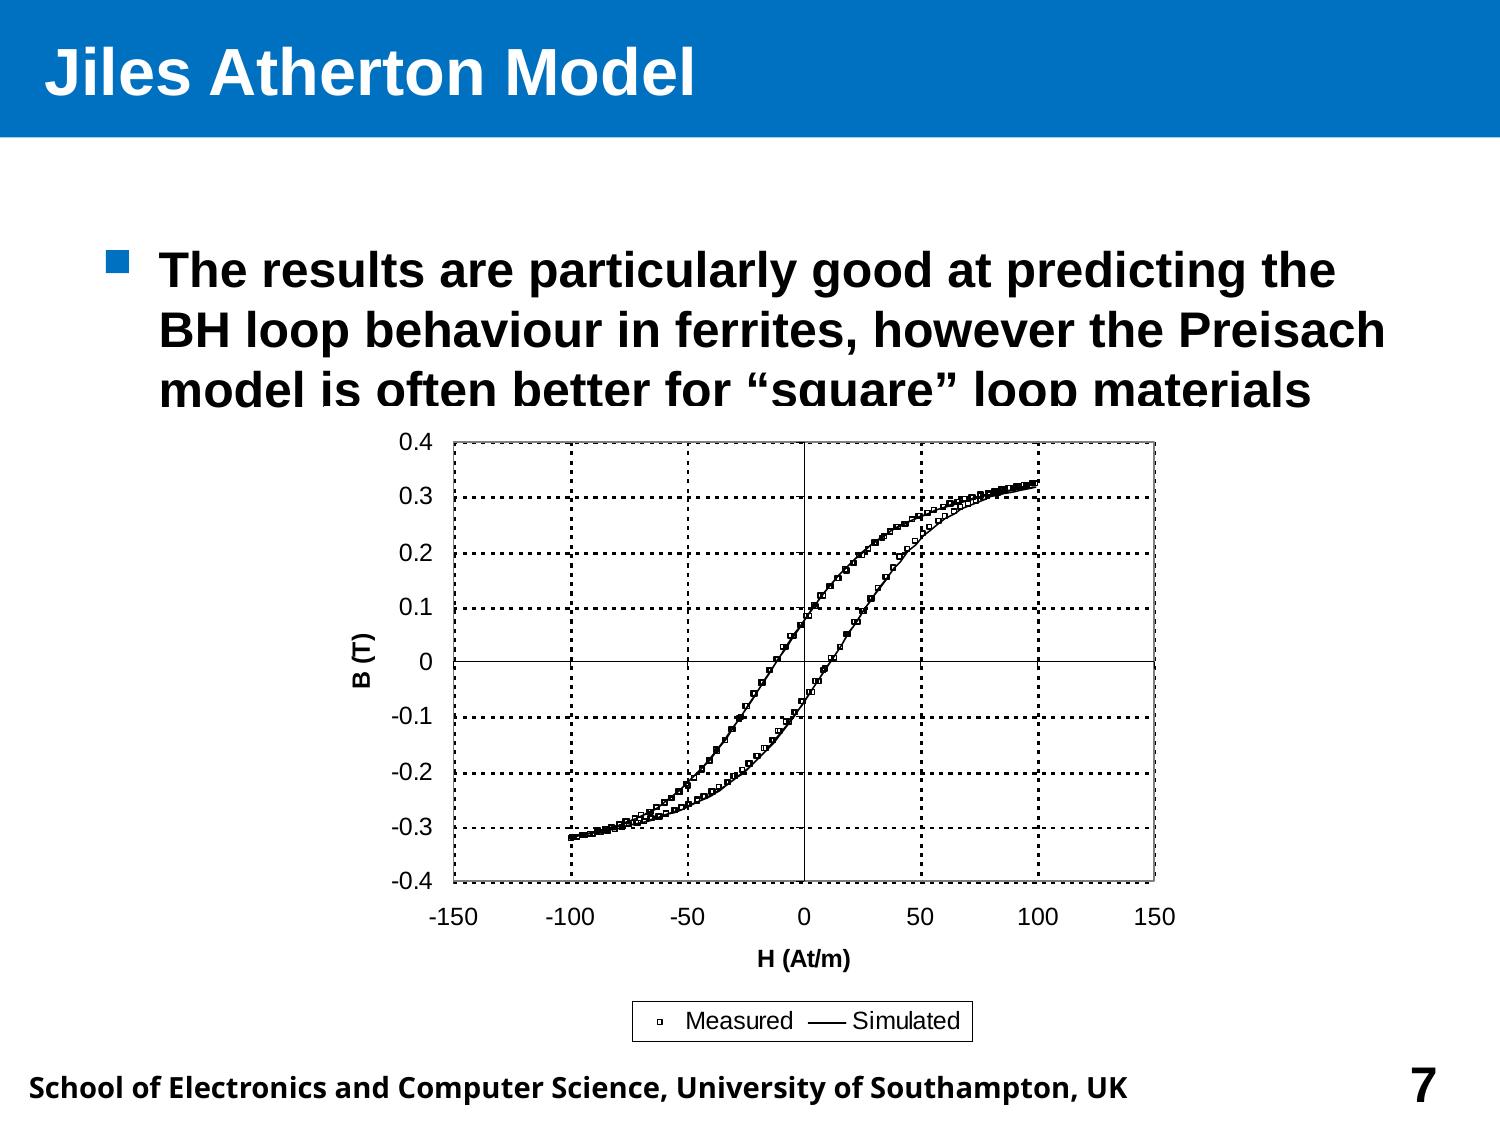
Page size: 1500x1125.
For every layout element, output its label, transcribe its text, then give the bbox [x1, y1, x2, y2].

title Jiles Atherton Model [0, 0, 1500, 138]
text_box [316, 398, 1208, 1056]
list The results are particularly good at predicting the BH loop behaviour in ferrites, however the Preisach model is often better for “square” loop materials [87, 229, 1413, 1005]
